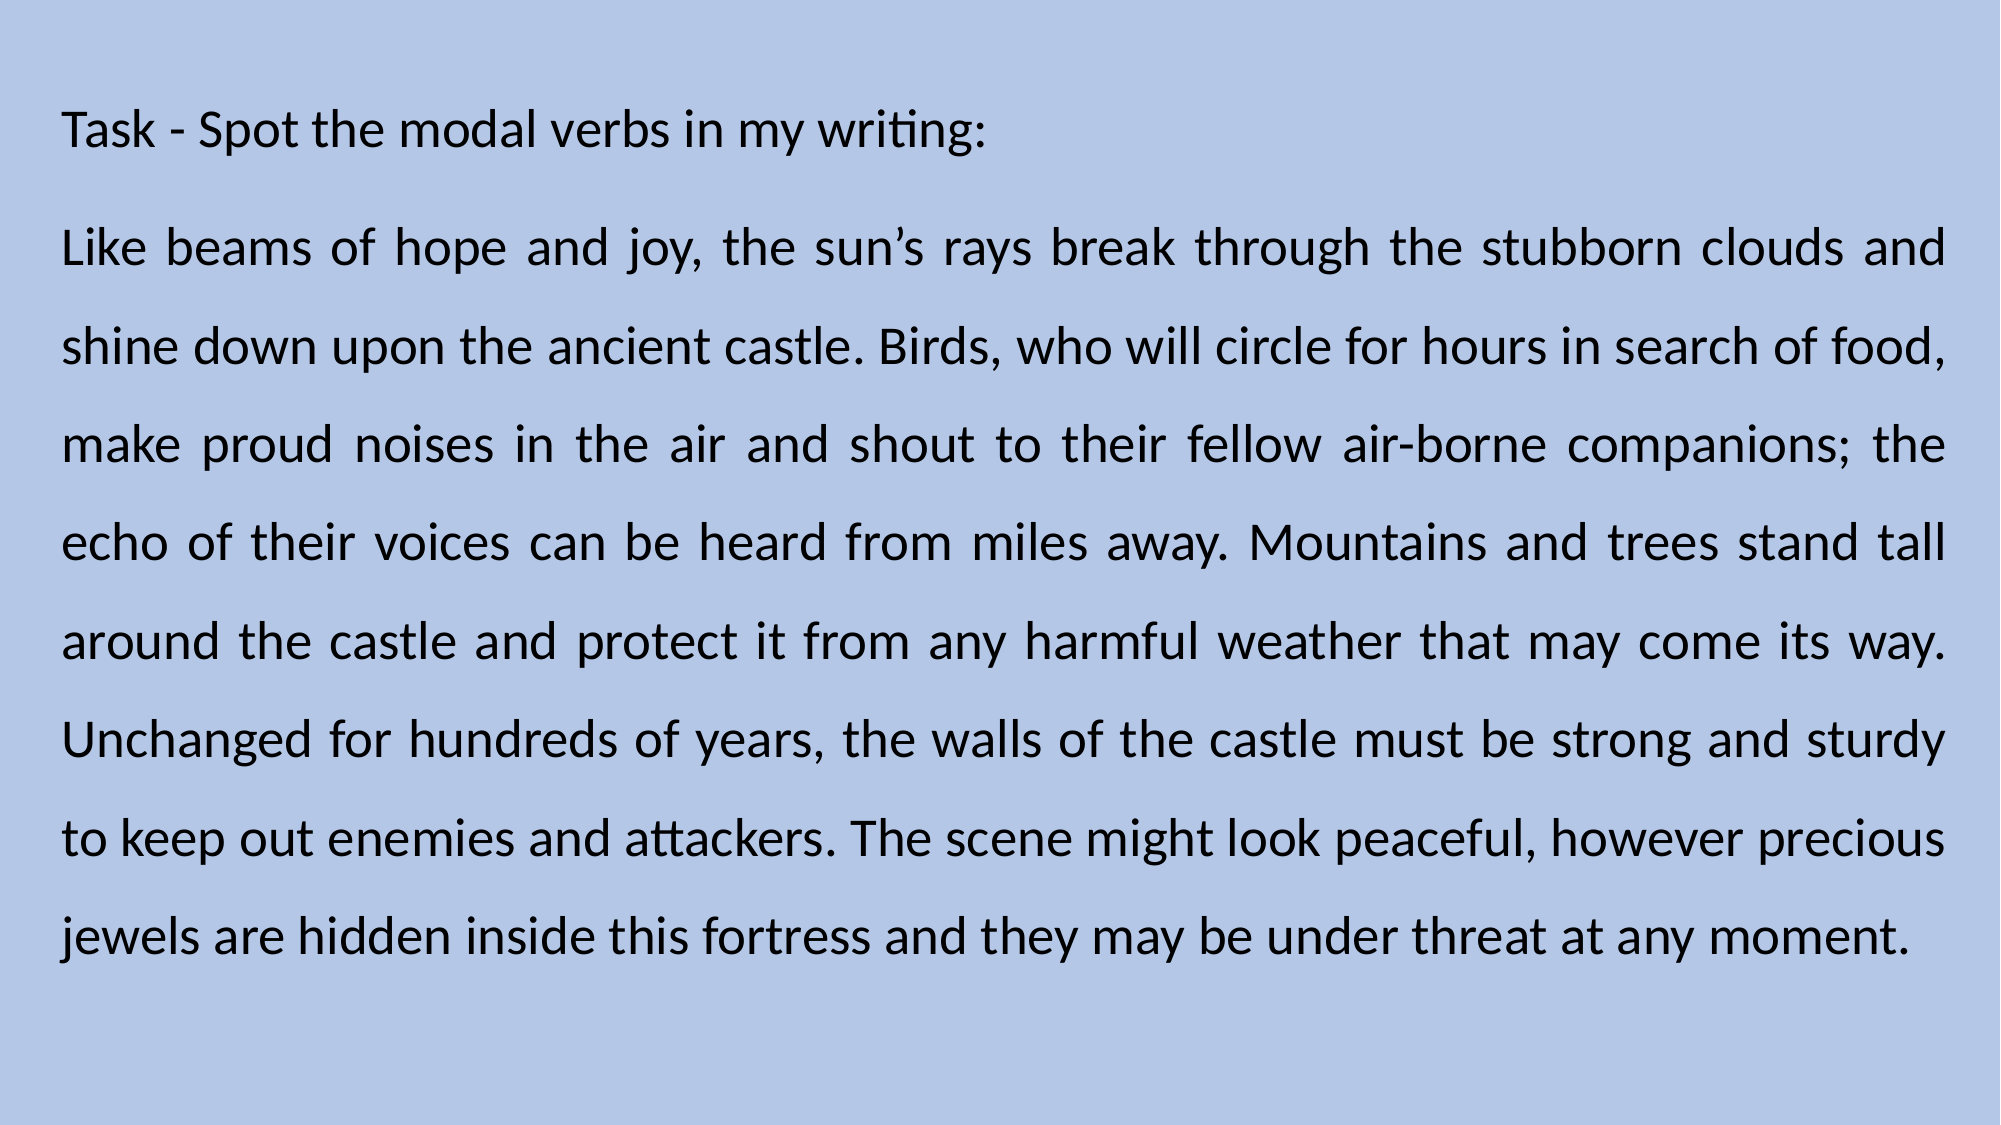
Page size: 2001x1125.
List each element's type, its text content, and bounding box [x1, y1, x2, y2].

list Task - Spot the modal verbs in my writing: Like beams of hope and joy, the sun’s rays break through the stubborn clouds and shine down upon the ancient castle. Birds, who will circle for hours in search of food, make proud noises in the air and shout to their fellow air-borne companions; the echo of their voices can be heard from miles away. Mountains and trees stand tall around the castle and protect it from any harmful weather that may come its way. Unchanged for hundreds of years, the walls of the castle must be strong and sturdy to keep out enemies and attackers. The scene might look peaceful, however precious jewels are hidden inside this fortress and they may be under threat at any moment. [46, 52, 1963, 1014]
